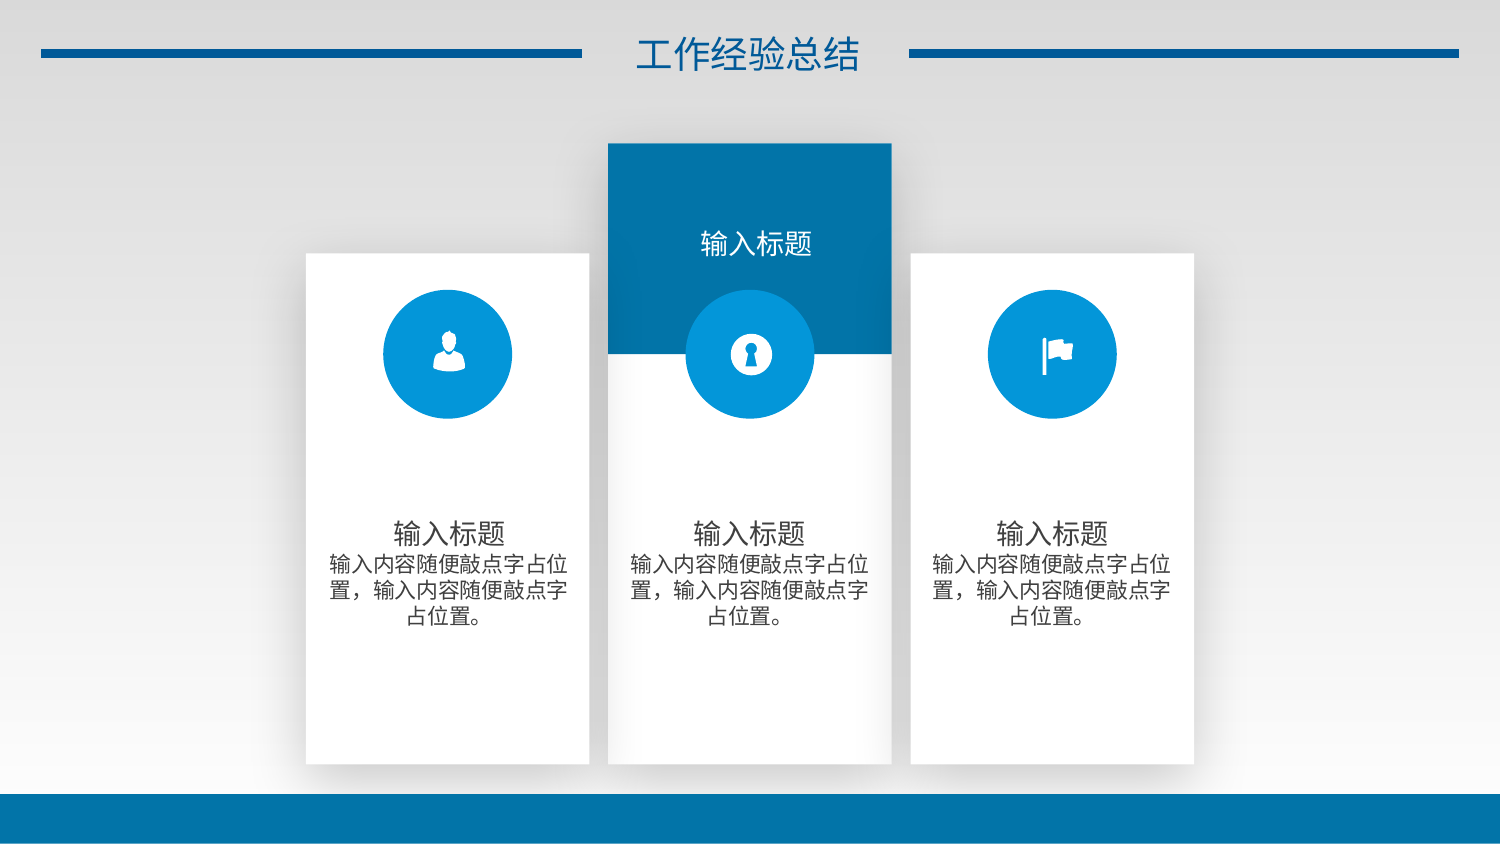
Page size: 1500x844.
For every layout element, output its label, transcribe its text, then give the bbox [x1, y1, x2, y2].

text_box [685, 289, 815, 419]
text_box [382, 288, 514, 420]
text_box [986, 288, 1118, 420]
text_box [909, 252, 1195, 765]
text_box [433, 330, 466, 372]
text_box 工作经验总结 [586, 23, 910, 84]
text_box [1042, 337, 1074, 375]
text_box 输入标题 输入内容随便敲点字占位置，输入内容随便敲点字占位置。 [915, 509, 1190, 637]
text_box [305, 252, 590, 765]
text_box [0, 793, 1500, 844]
text_box 输入标题 输入内容随便敲点字占位置，输入内容随便敲点字占位置。 [312, 509, 587, 637]
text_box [608, 143, 892, 765]
